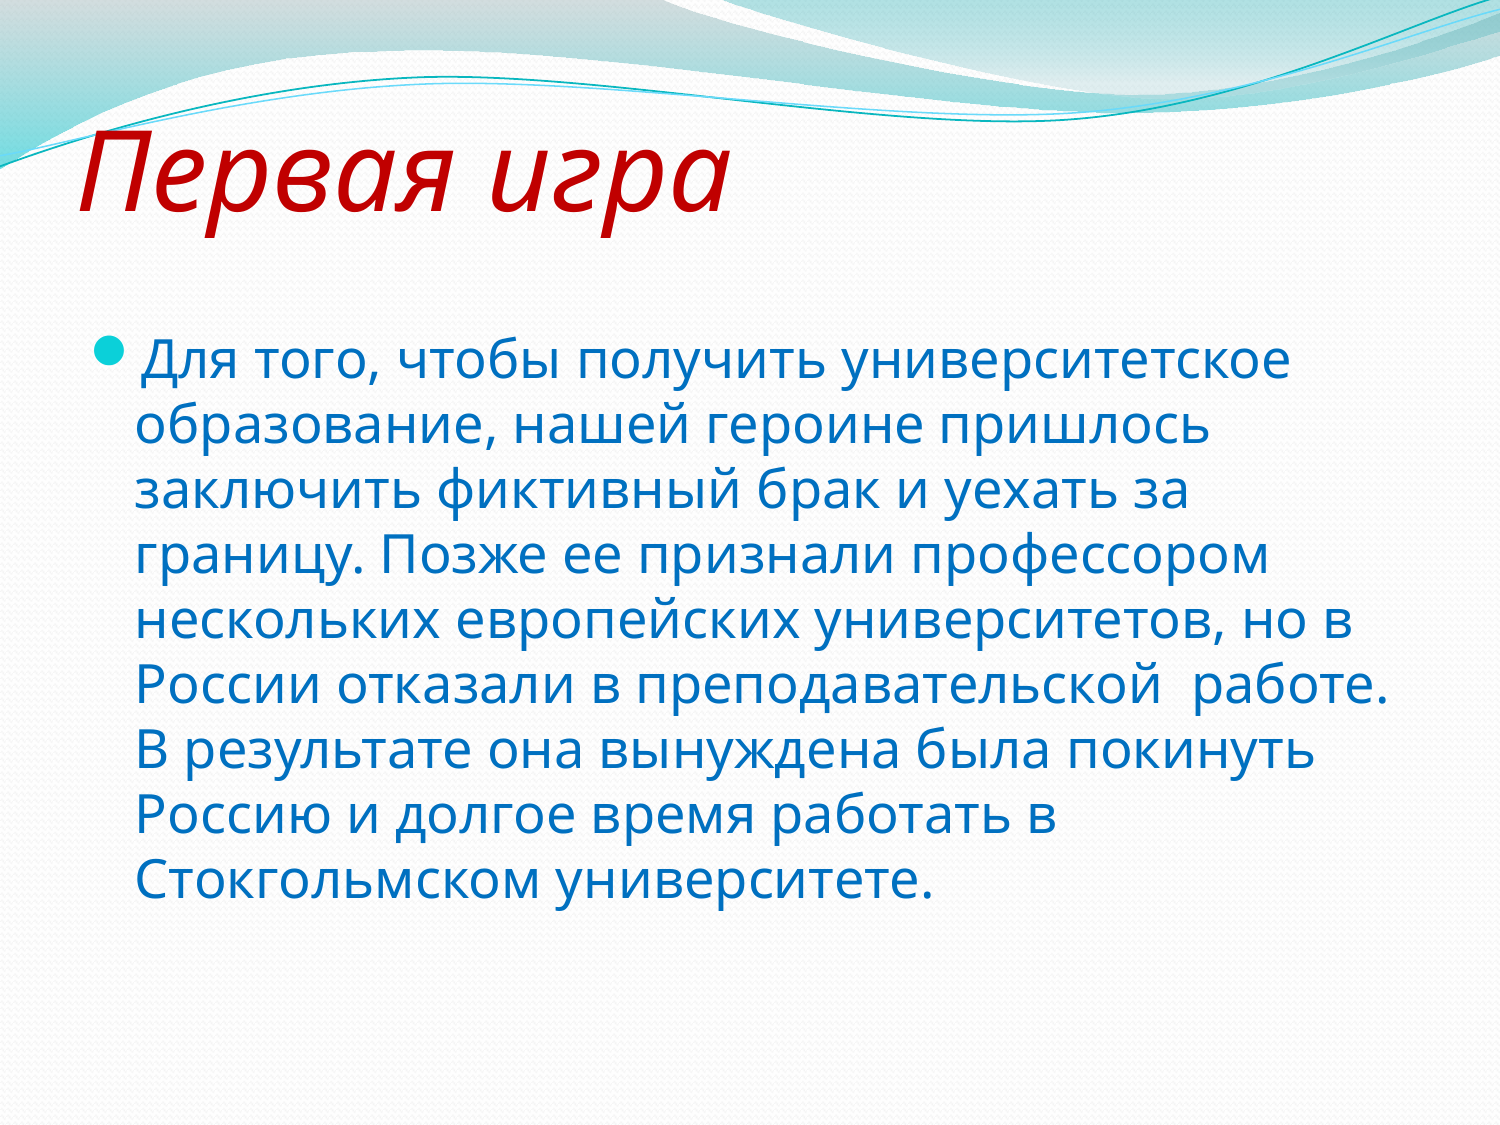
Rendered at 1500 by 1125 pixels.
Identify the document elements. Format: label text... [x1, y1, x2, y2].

title Первая игра [75, 35, 1425, 235]
list Для того, чтобы получить университетское образование, нашей героине пришлось заключить фиктивный брак и уехать за границу. Позже ее признали профессором нескольких европейских университетов, но в России отказали в преподавательской работе. В результате она вынуждена была покинуть Россию и долгое время работать в Стокгольмском университете. [75, 317, 1425, 1038]
